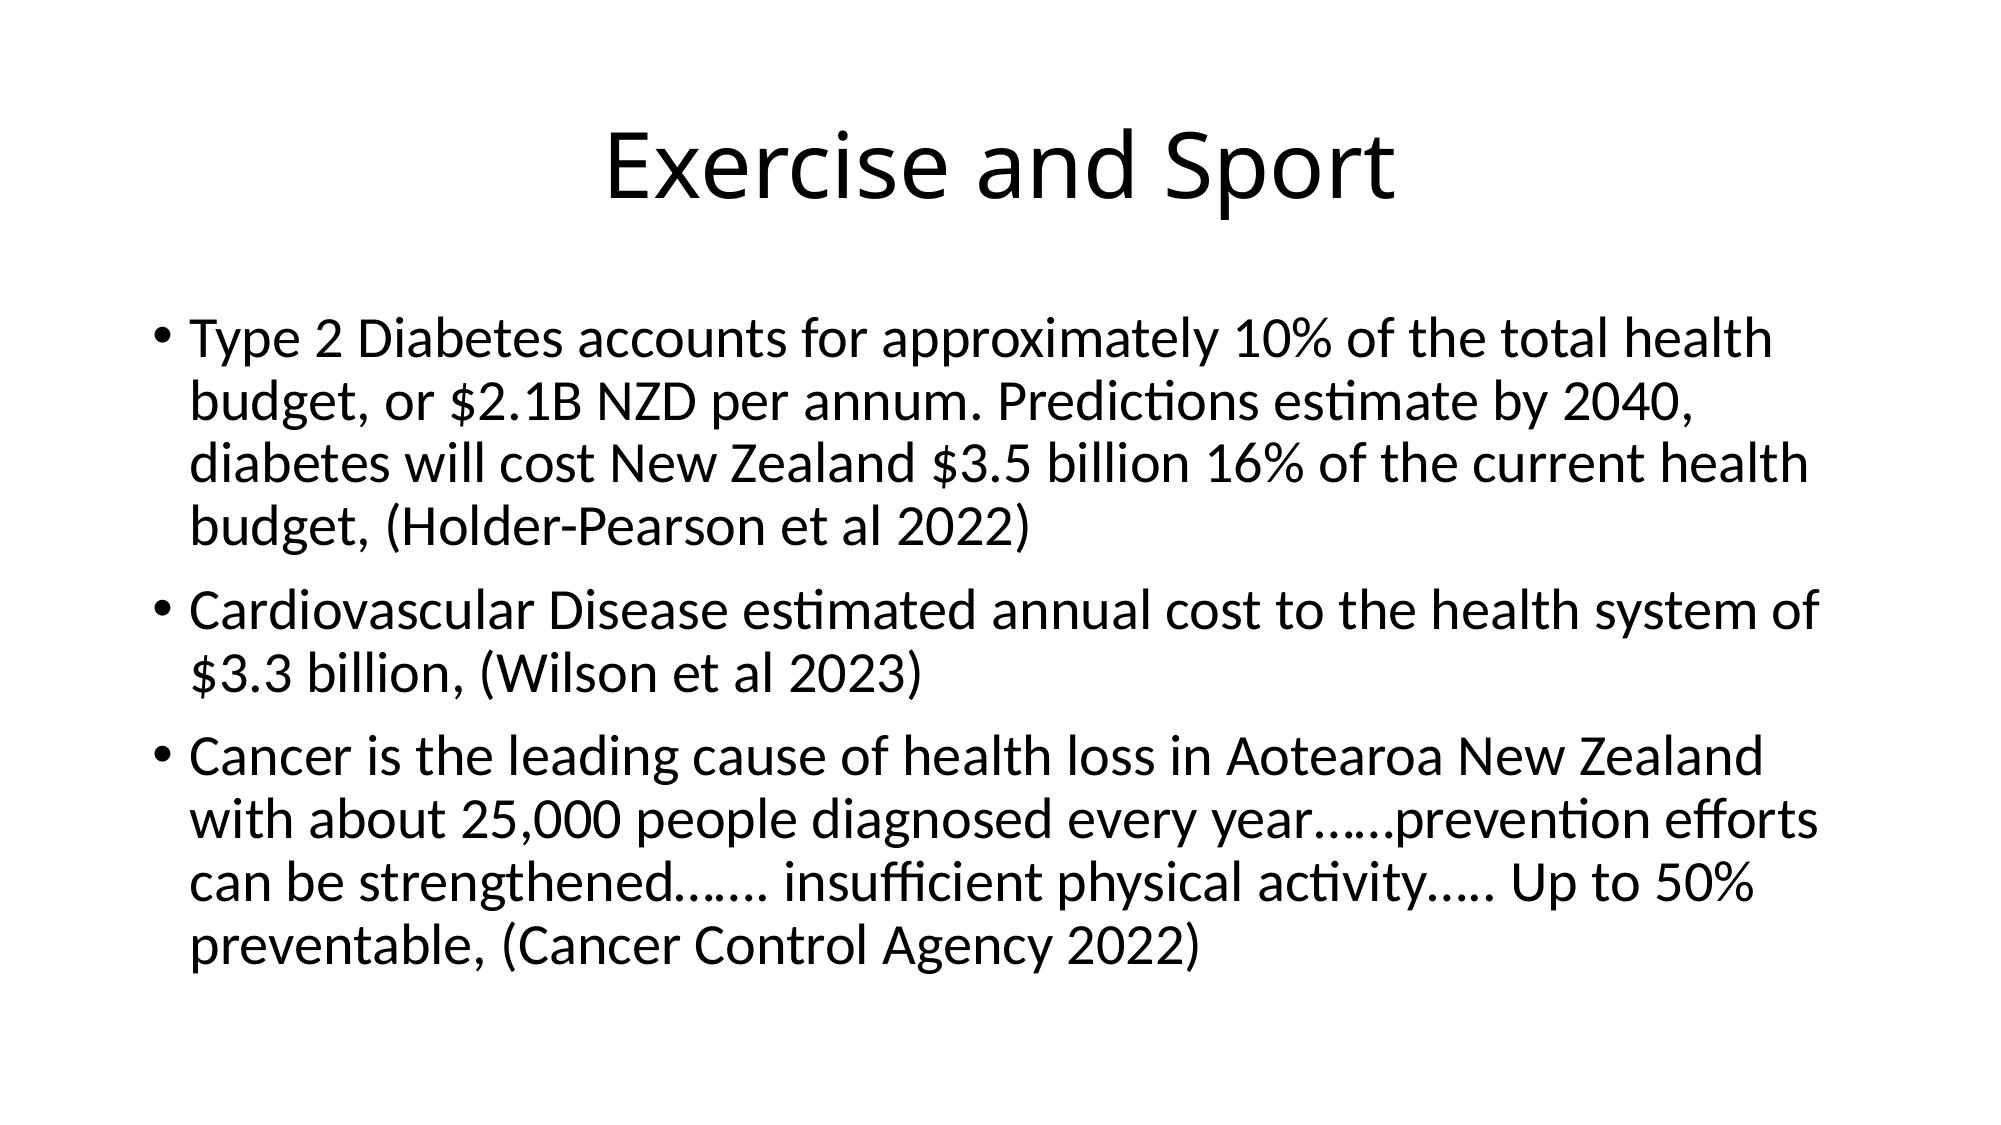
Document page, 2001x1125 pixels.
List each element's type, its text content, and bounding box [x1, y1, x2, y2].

list Type 2 Diabetes accounts for approximately 10% of the total health budget, or $2.1B NZD per annum. Predictions estimate by 2040, diabetes will cost New Zealand $3.5 billion 16% of the current health budget, (Holder-Pearson et al 2022) Cardiovascular Disease estimated annual cost to the health system of $3.3 billion, (Wilson et al 2023) Cancer is the leading cause of health loss in Aotearoa New Zealand with about 25,000 people diagnosed every year……prevention efforts can be strengthened……. insufficient physical activity….. Up to 50% preventable, (Cancer Control Agency 2022) [137, 299, 1863, 1014]
title Exercise and Sport [137, 59, 1863, 278]
